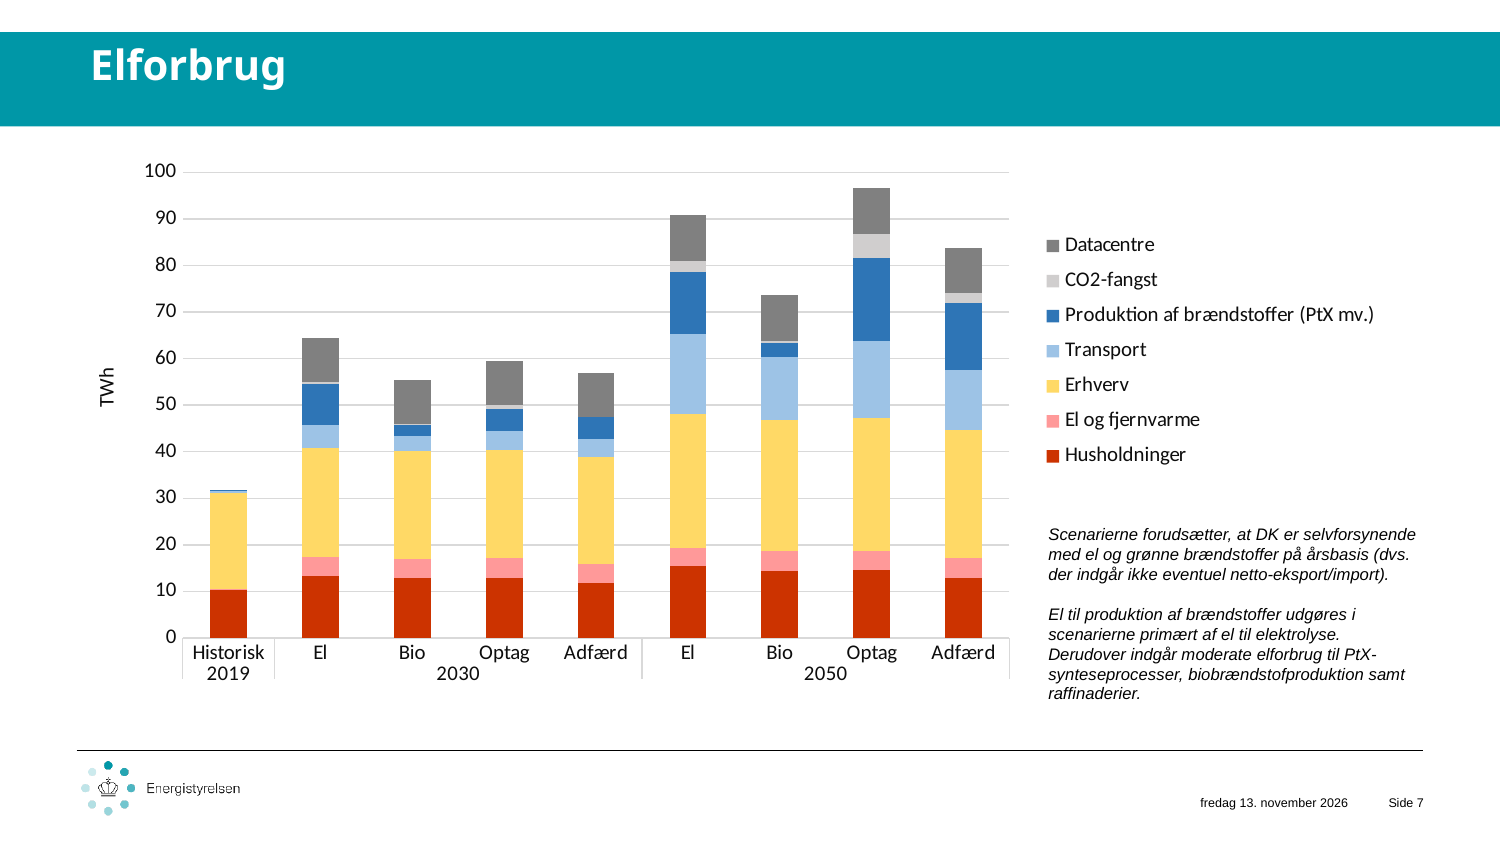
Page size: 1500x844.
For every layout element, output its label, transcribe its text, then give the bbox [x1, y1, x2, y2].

list Elforbrug [76, 32, 1450, 80]
text_box Scenarierne forudsætter, at DK er selvforsynende med el og grønne brændstoffer på årsbasis (dvs. der indgår ikke eventuel netto-eksport/import). El til produktion af brændstoffer udgøres i scenarierne primært af el til elektrolyse. Derudover indgår moderate elforbrug til PtX-synteseprocesser, biobrændstofproduktion samt raffinaderier. [1393, 516, 1436, 711]
picture [76, 756, 243, 820]
chart [86, 161, 1389, 720]
